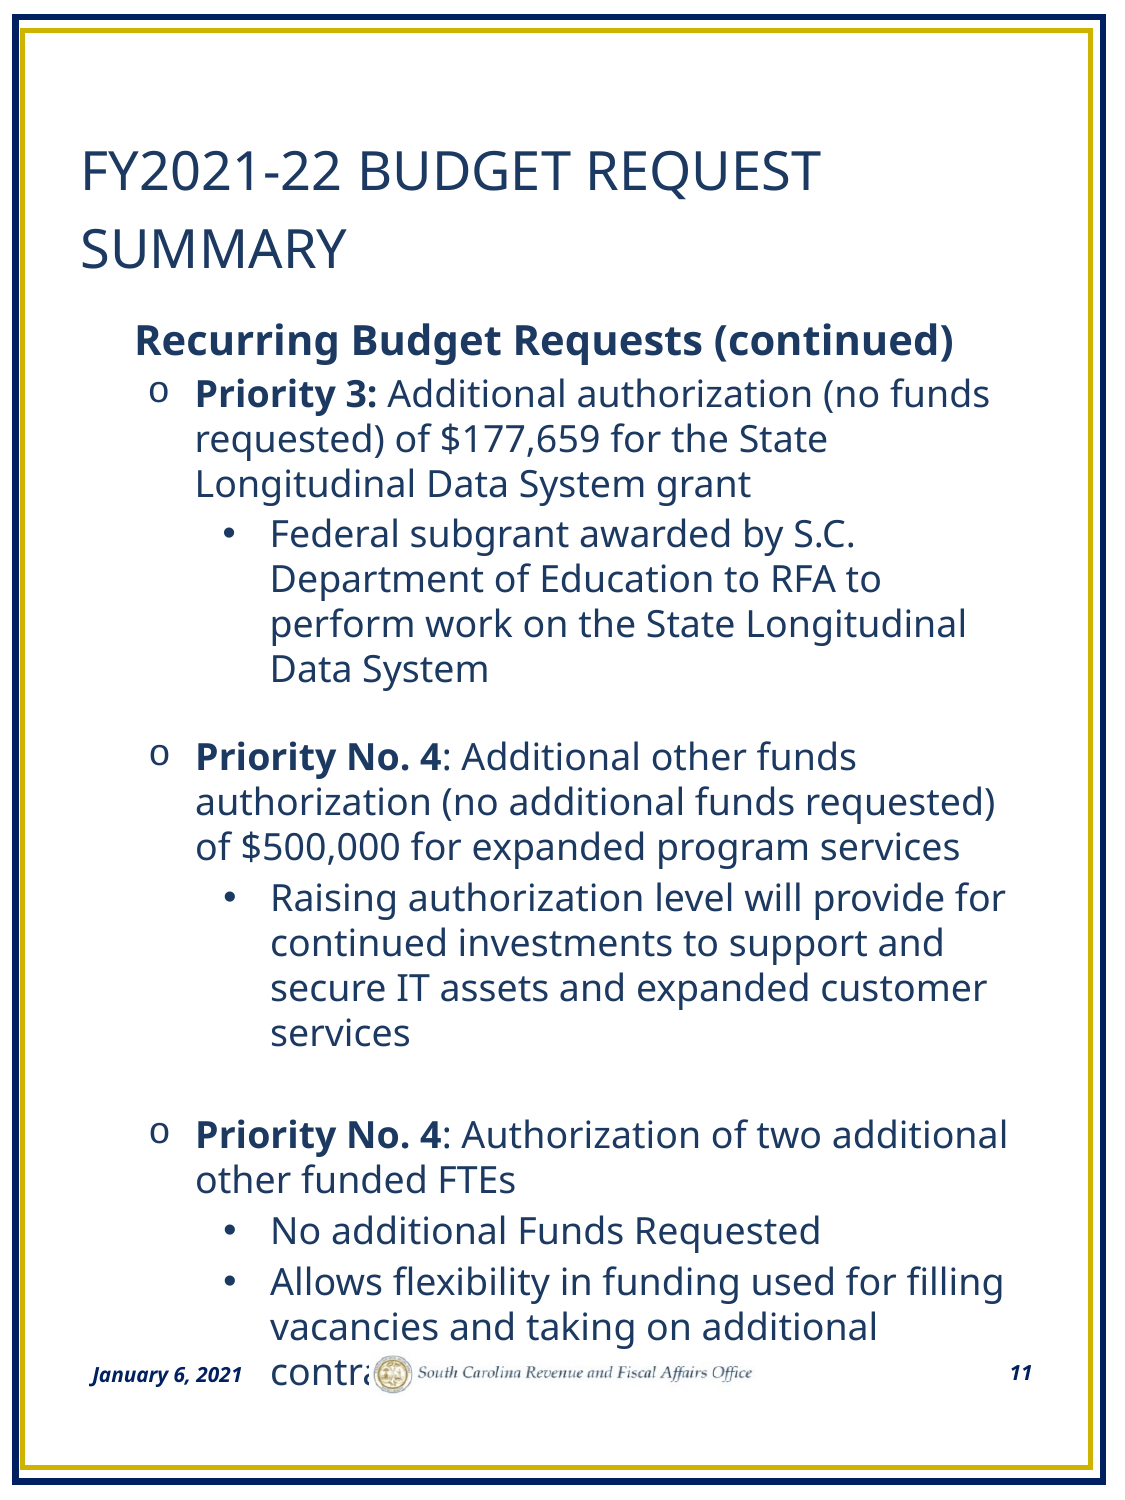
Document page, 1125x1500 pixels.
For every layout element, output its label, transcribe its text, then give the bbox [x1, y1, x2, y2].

text_box [21, 29, 1091, 1469]
text_box [14, 16, 1104, 1482]
text_box FY2021-22 Budget Request Summary [65, 137, 951, 265]
picture [369, 1351, 756, 1397]
text_box Recurring Budget Requests (continued) Priority 3: Additional authorization (no funds requested) of $177,659 for the State Longitudinal Data System grant Federal subgrant awarded by S.C. Department of Education to RFA to perform work on the State Longitudinal Data System Priority No. 4: Additional other funds authorization (no additional funds requested) of $500,000 for expanded program services Raising authorization level will provide for continued investments to support and secure IT assets and expanded customer services Priority No. 4: Authorization of two additional other funded FTEs No additional Funds Requested Allows flexibility in funding used for filling vacancies and taking on additional contractual work [77, 301, 1048, 1451]
